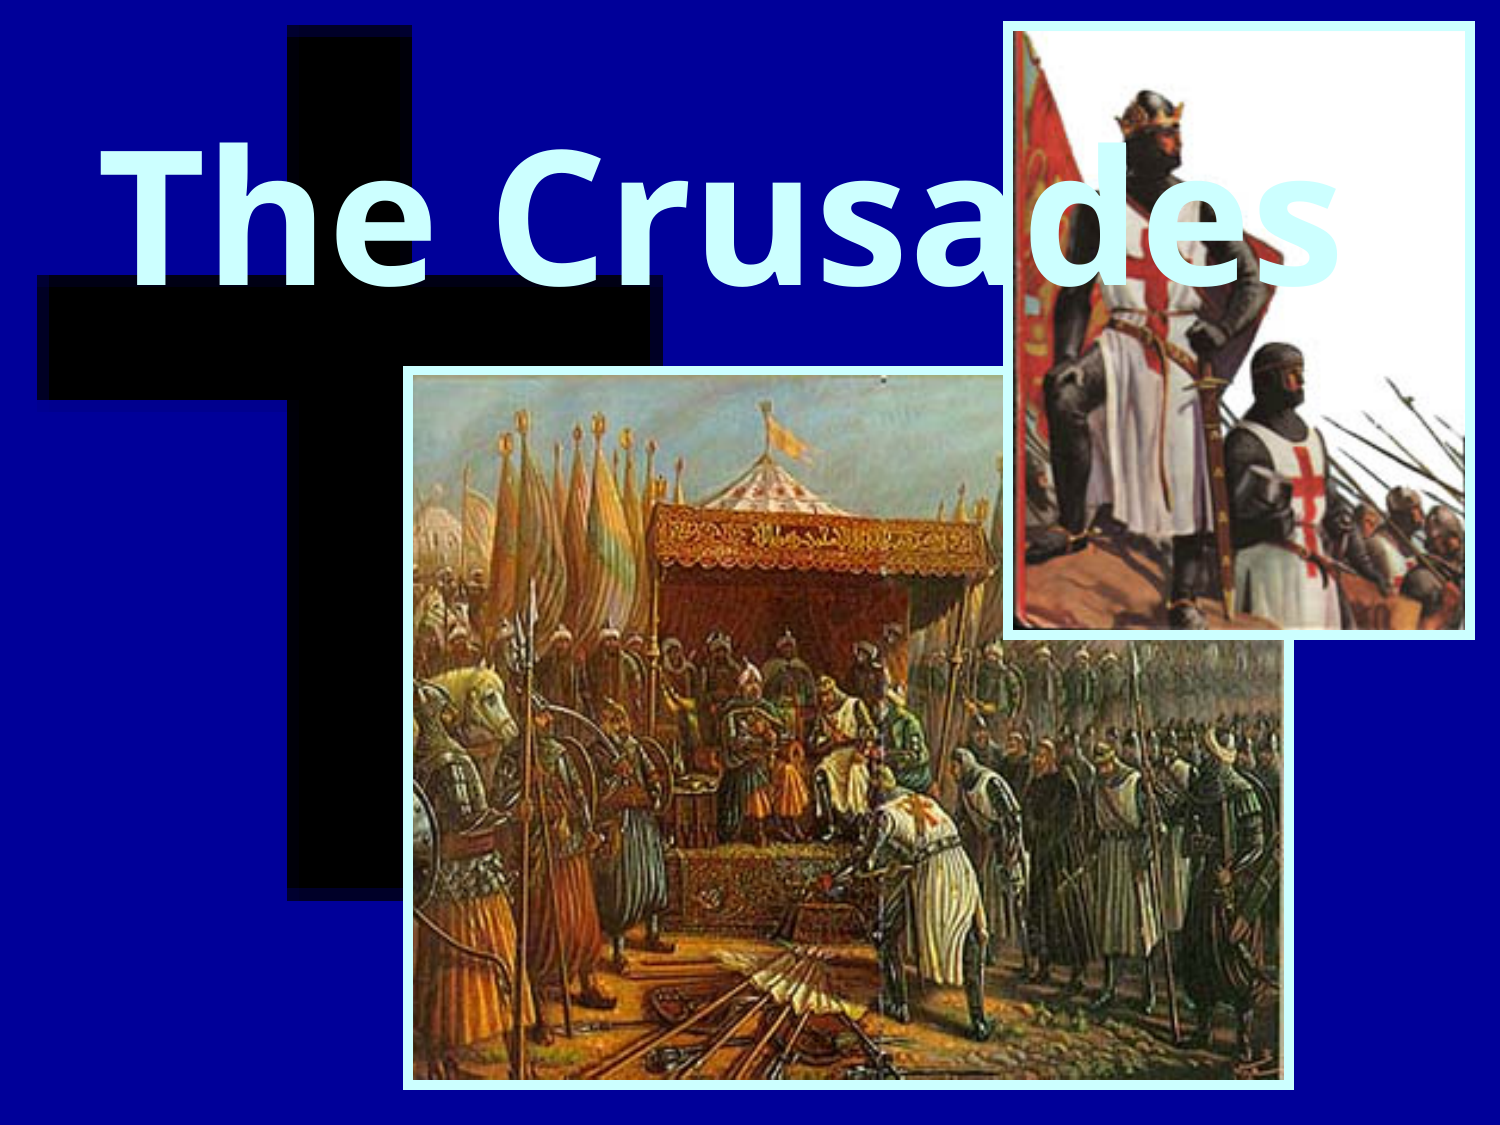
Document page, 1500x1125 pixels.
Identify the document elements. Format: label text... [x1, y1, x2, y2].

picture [37, 25, 1466, 1081]
title The Crusades [27, 89, 32, 331]
title The Crusades [666, 89, 1007, 331]
